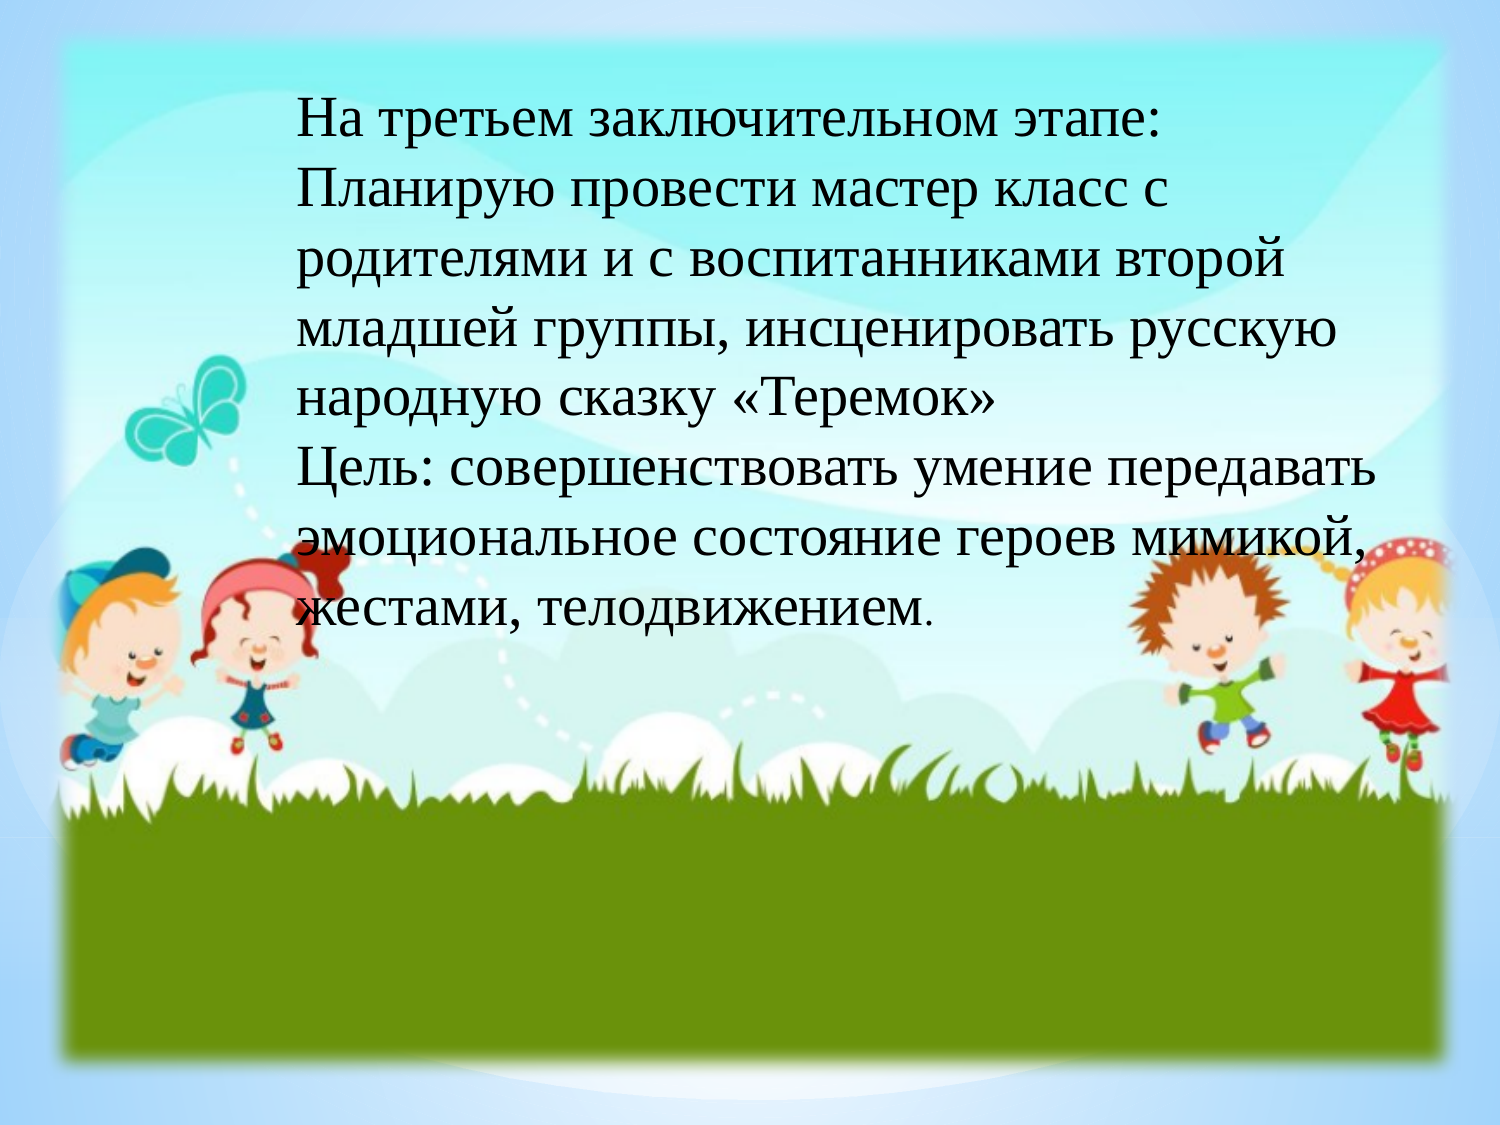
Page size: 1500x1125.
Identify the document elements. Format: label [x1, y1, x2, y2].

picture [46, 23, 1462, 1079]
